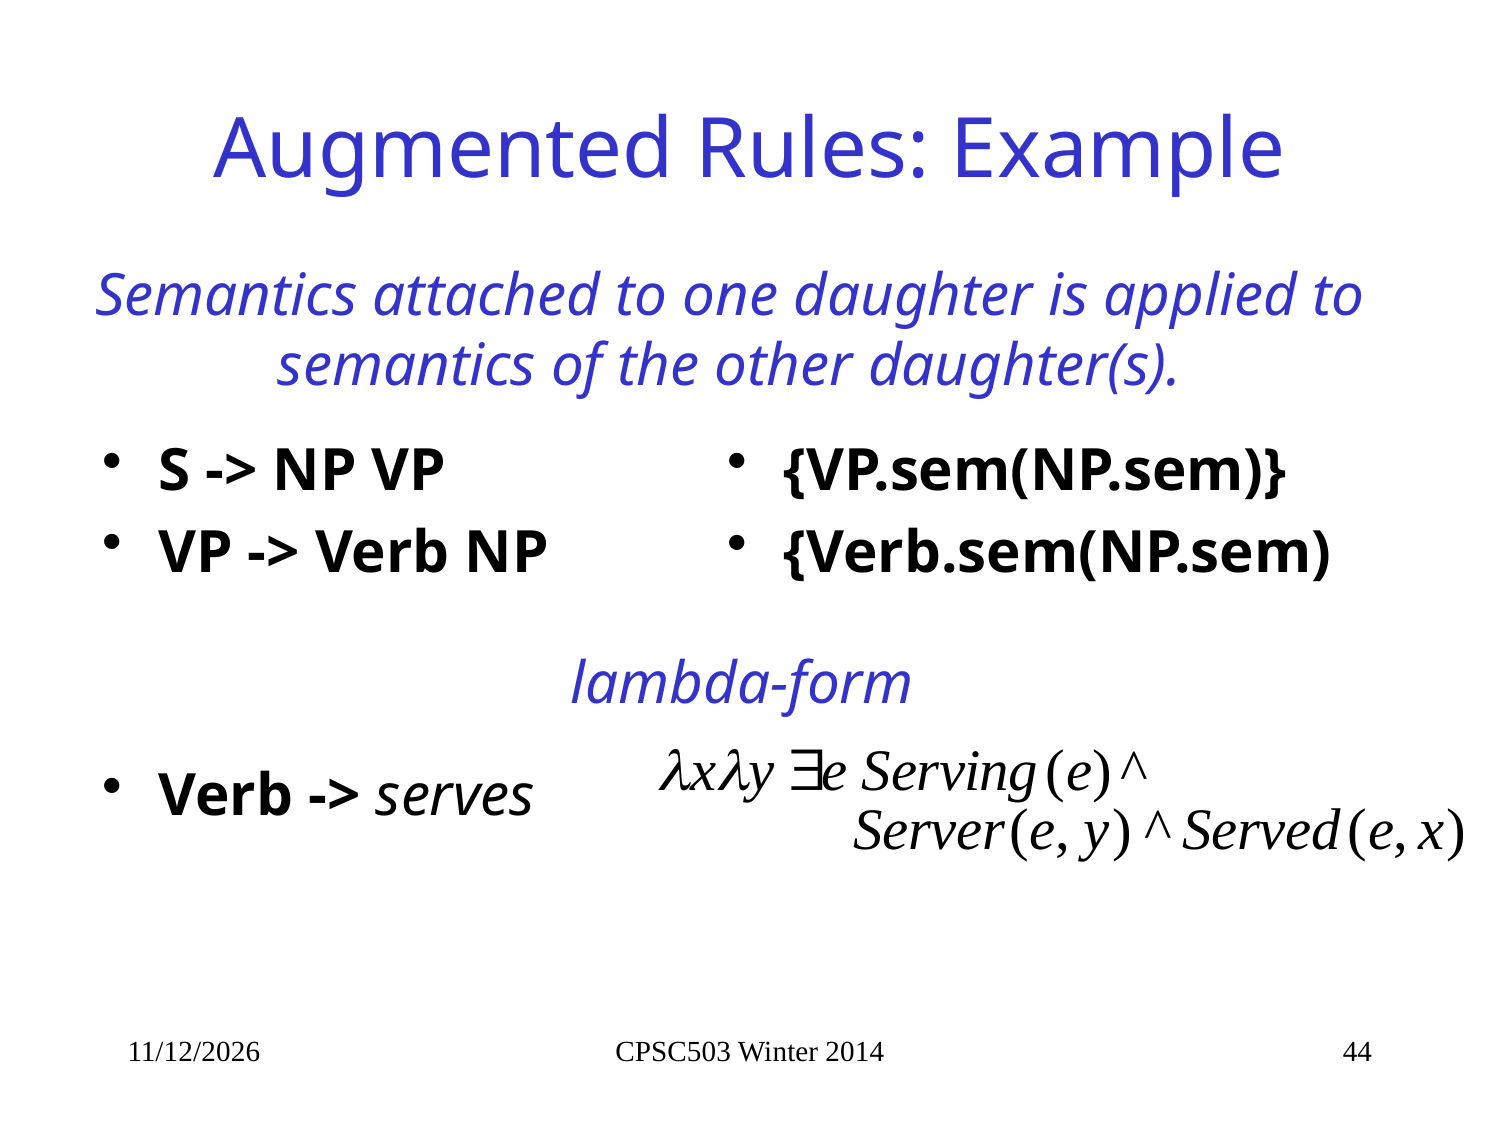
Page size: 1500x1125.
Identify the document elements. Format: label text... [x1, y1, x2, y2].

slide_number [112, 1024, 426, 1101]
list Verb -> serves [87, 749, 638, 838]
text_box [649, 737, 1476, 875]
list {VP.sem(NP.sem)} {Verb.sem(NP.sem) [712, 424, 1413, 638]
text_box lambda-form [425, 637, 1060, 723]
title Augmented Rules: Example [112, 49, 1388, 238]
footer CPSC503 Winter 2014 [512, 1024, 988, 1101]
slide_number 44 [1074, 1024, 1388, 1101]
text_box Semantics attached to one daughter is applied to semantics of the other daughter(s). [62, 249, 1398, 405]
text_box S -> NP VP VP -> Verb NP [87, 425, 675, 625]
